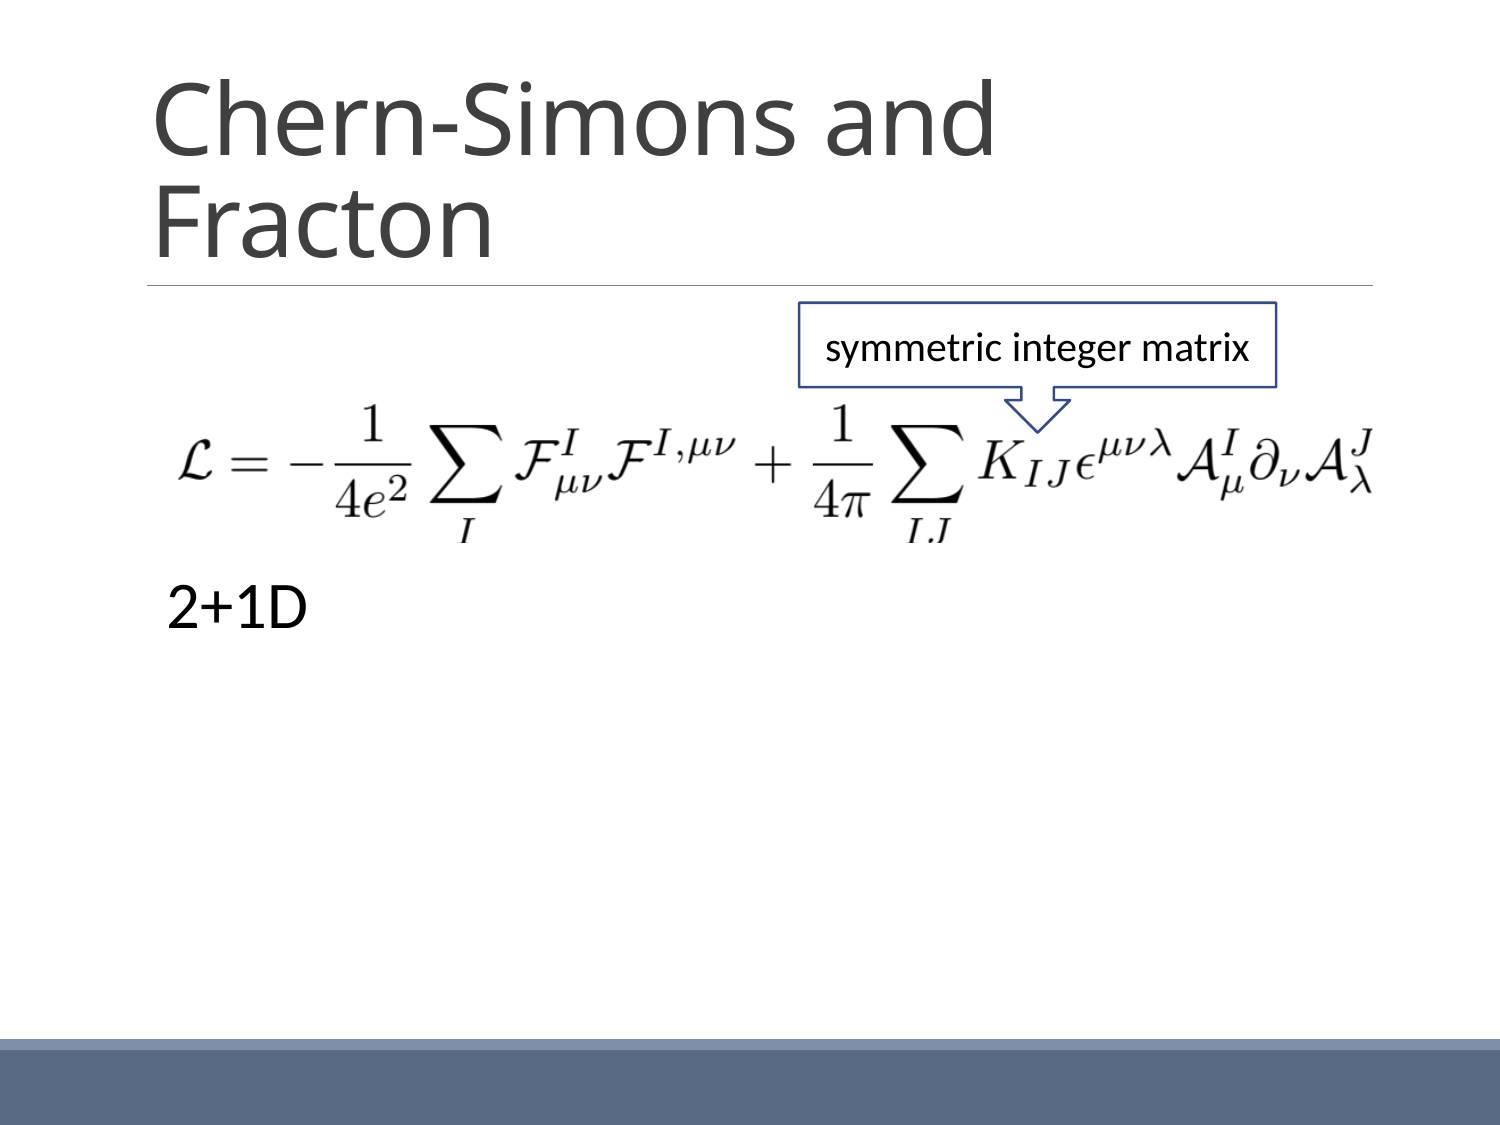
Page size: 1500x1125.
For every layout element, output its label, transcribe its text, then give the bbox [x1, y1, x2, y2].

text_box 2+1D [152, 554, 342, 650]
title Chern-Simons and Fracton [135, 47, 1373, 285]
picture [176, 403, 1373, 544]
text_box symmetric integer matrix [797, 301, 1278, 400]
